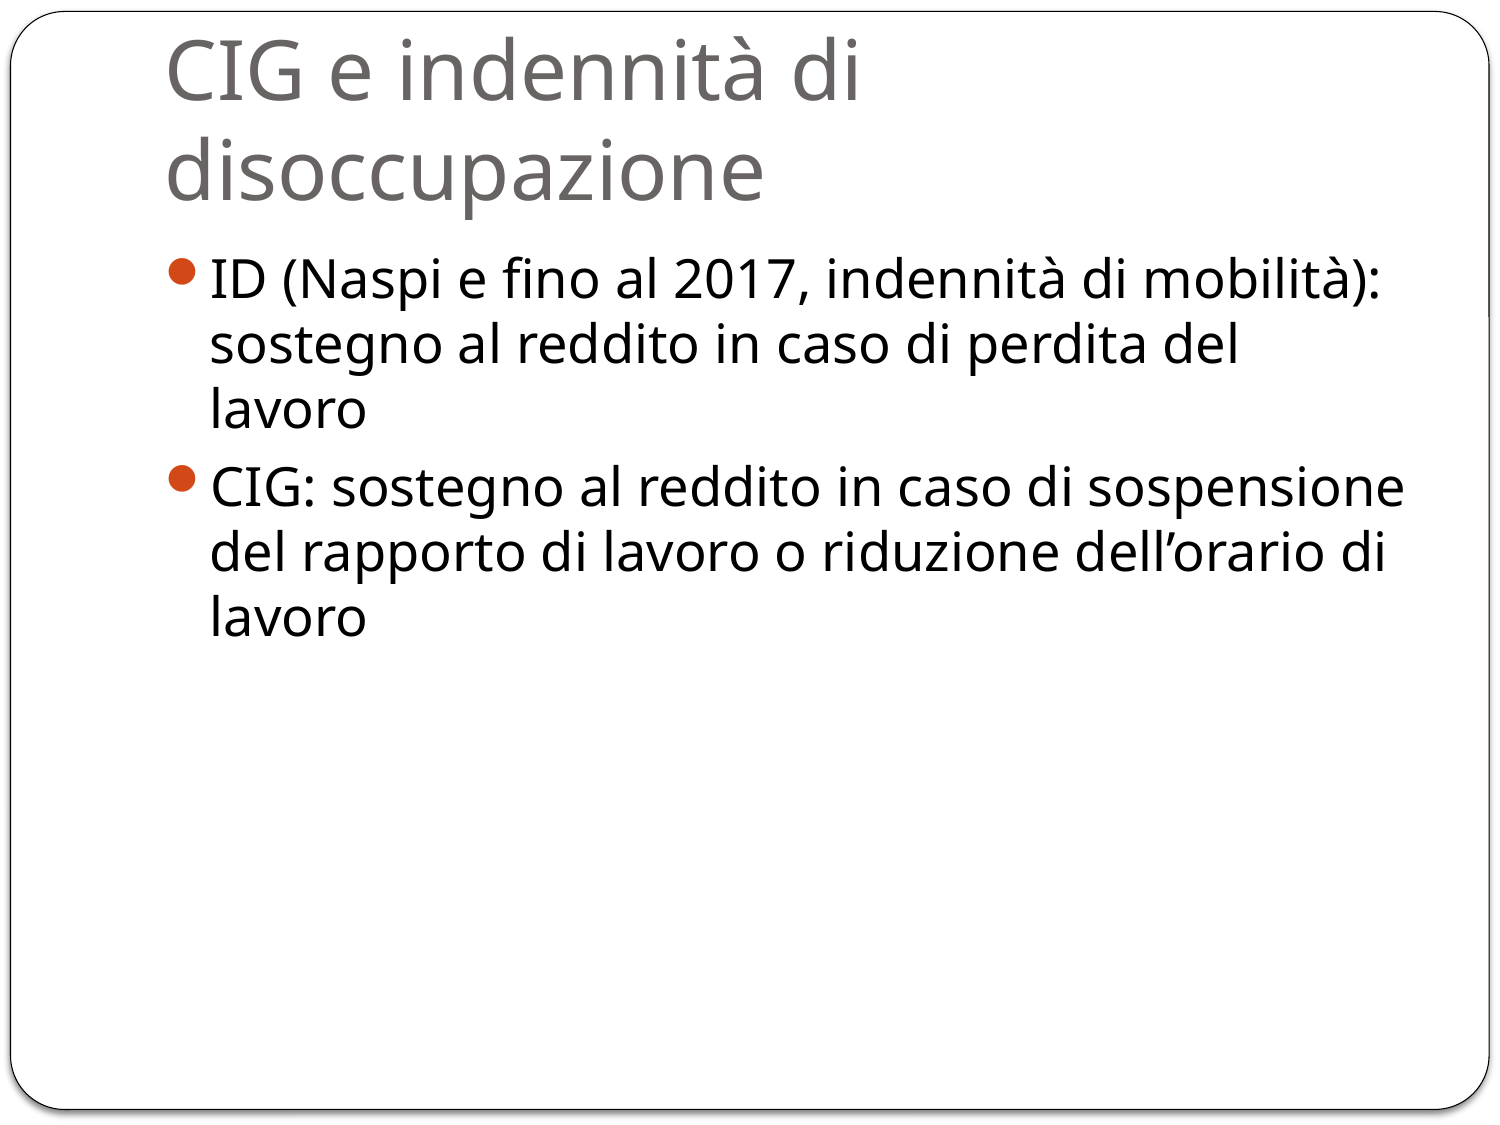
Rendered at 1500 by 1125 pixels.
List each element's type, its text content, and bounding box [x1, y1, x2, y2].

list ID (Naspi e fino al 2017, indennità di mobilità): sostegno al reddito in caso di perdita del lavoro CIG: sostegno al reddito in caso di sospensione del rapporto di lavoro o riduzione dell’orario di lavoro [150, 237, 1425, 988]
title CIG e indennità di disoccupazione [150, 45, 1425, 233]
